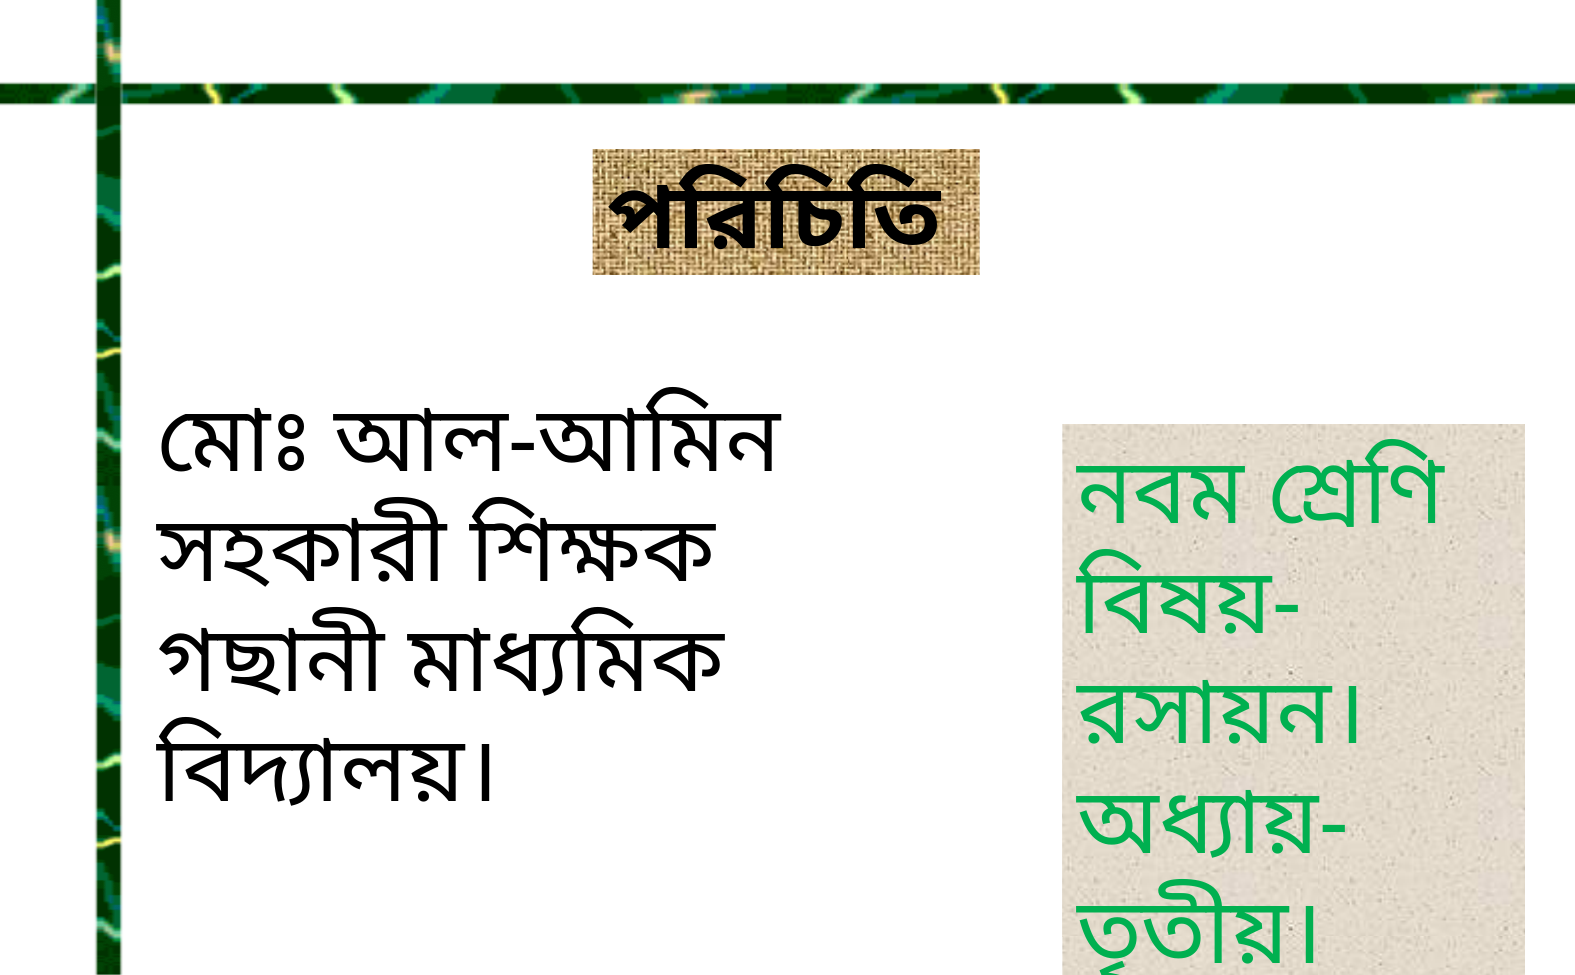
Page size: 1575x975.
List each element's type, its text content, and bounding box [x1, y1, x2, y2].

picture [130, 77, 1575, 113]
picture [89, 0, 128, 974]
text_box নবম শ্রেণি বিষয়-রসায়ন। অধ্যায়- তৃতীয়। সময়- ৫০ মিনিট [1062, 424, 1525, 975]
picture [0, 77, 87, 113]
text_box পরিচিতি [592, 149, 980, 275]
text_box মোঃ আল-আমিন সহকারী শিক্ষক গছানী মাধ্যমিক বিদ্যালয়। [143, 372, 1075, 828]
